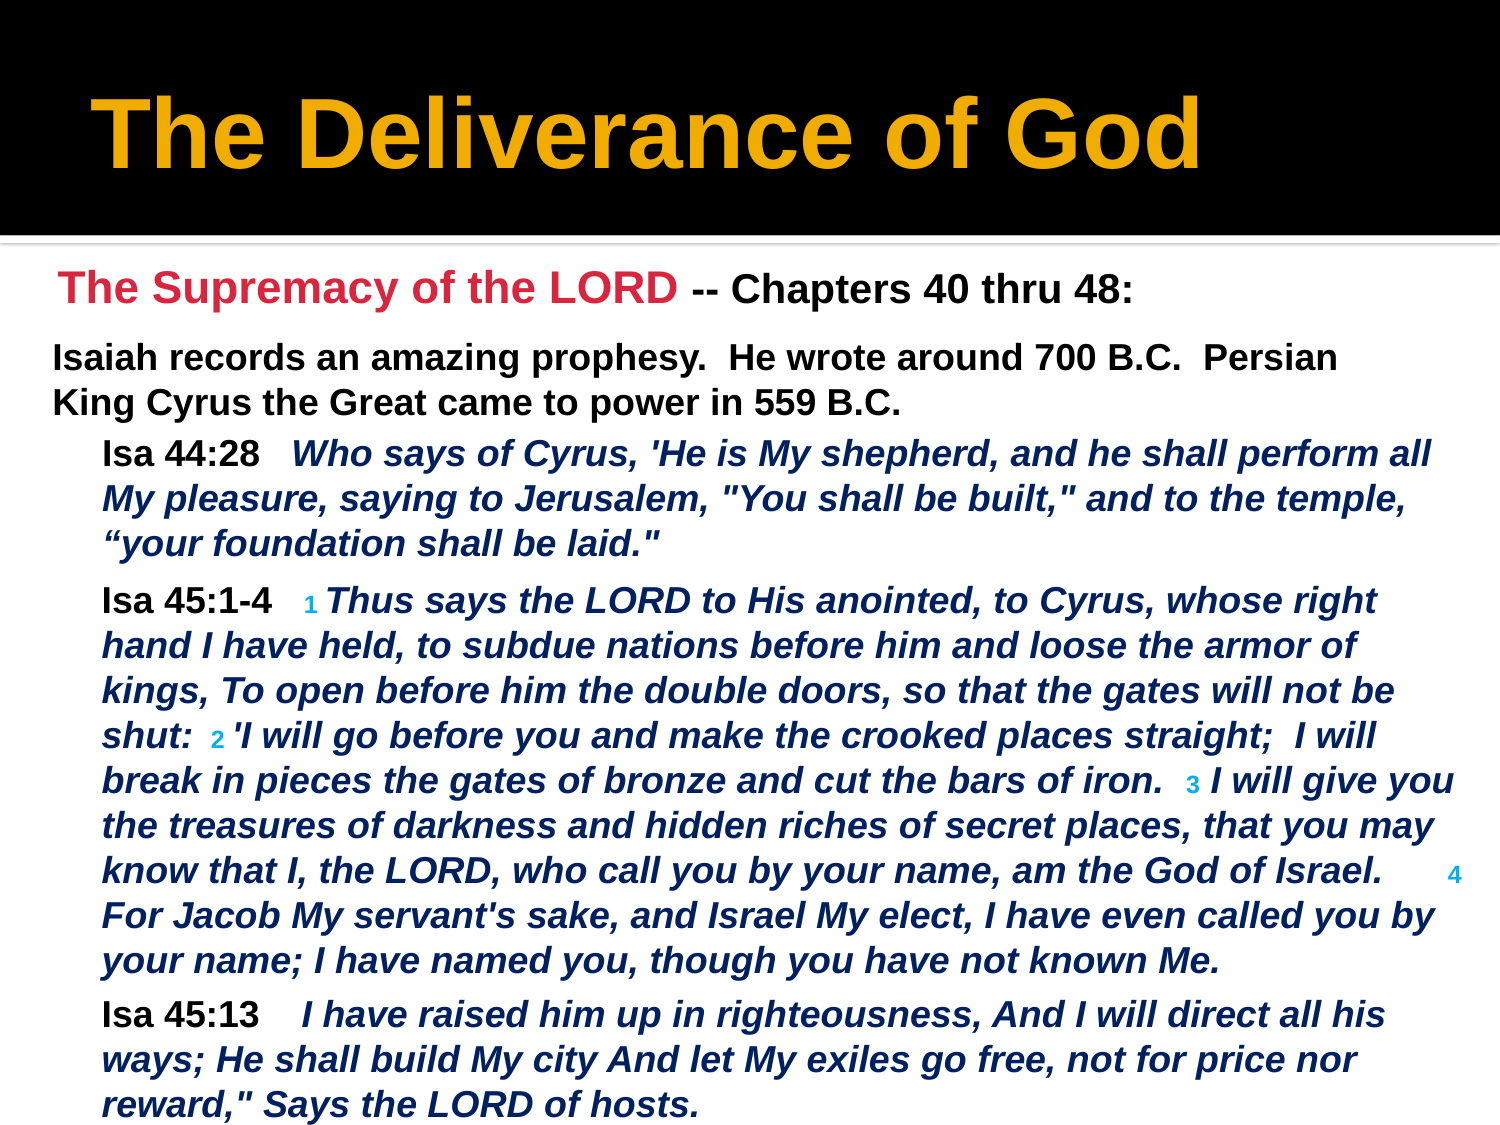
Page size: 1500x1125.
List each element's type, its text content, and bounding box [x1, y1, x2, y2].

text_box Isa 45:1-4 1 Thus says the LORD to His anointed, to Cyrus, whose right hand I have held, to subdue nations before him and loose the armor of kings, To open before him the double doors, so that the gates will not be shut: 2 'I will go before you and make the crooked places straight; I will break in pieces the gates of bronze and cut the bars of iron. 3 I will give you the treasures of darkness and hidden riches of secret places, that you may know that I, the LORD, who call you by your name, am the God of Israel. 4 For Jacob My servant's sake, and Israel My elect, I have even called you by your name; I have named you, though you have not known Me. [86, 569, 1477, 989]
title The Deliverance of God [75, 25, 1425, 231]
text_box The Supremacy of the LORD -- Chapters 40 thru 48: [42, 249, 1173, 320]
text_box Isa 45:13 I have raised him up in righteousness, And I will direct all his ways; He shall build My city And let My exiles go free, not for price nor reward," Says the LORD of hosts. [86, 982, 1459, 1125]
text_box Isa 44:28 Who says of Cyrus, 'He is My shepherd, and he shall perform all My pleasure, saying to Jerusalem, "You shall be built," and to the temple, “your foundation shall be laid." [87, 421, 1459, 569]
text_box Isaiah records an amazing prophesy. He wrote around 700 B.C. Persian King Cyrus the Great came to power in 559 B.C. [37, 325, 1413, 431]
